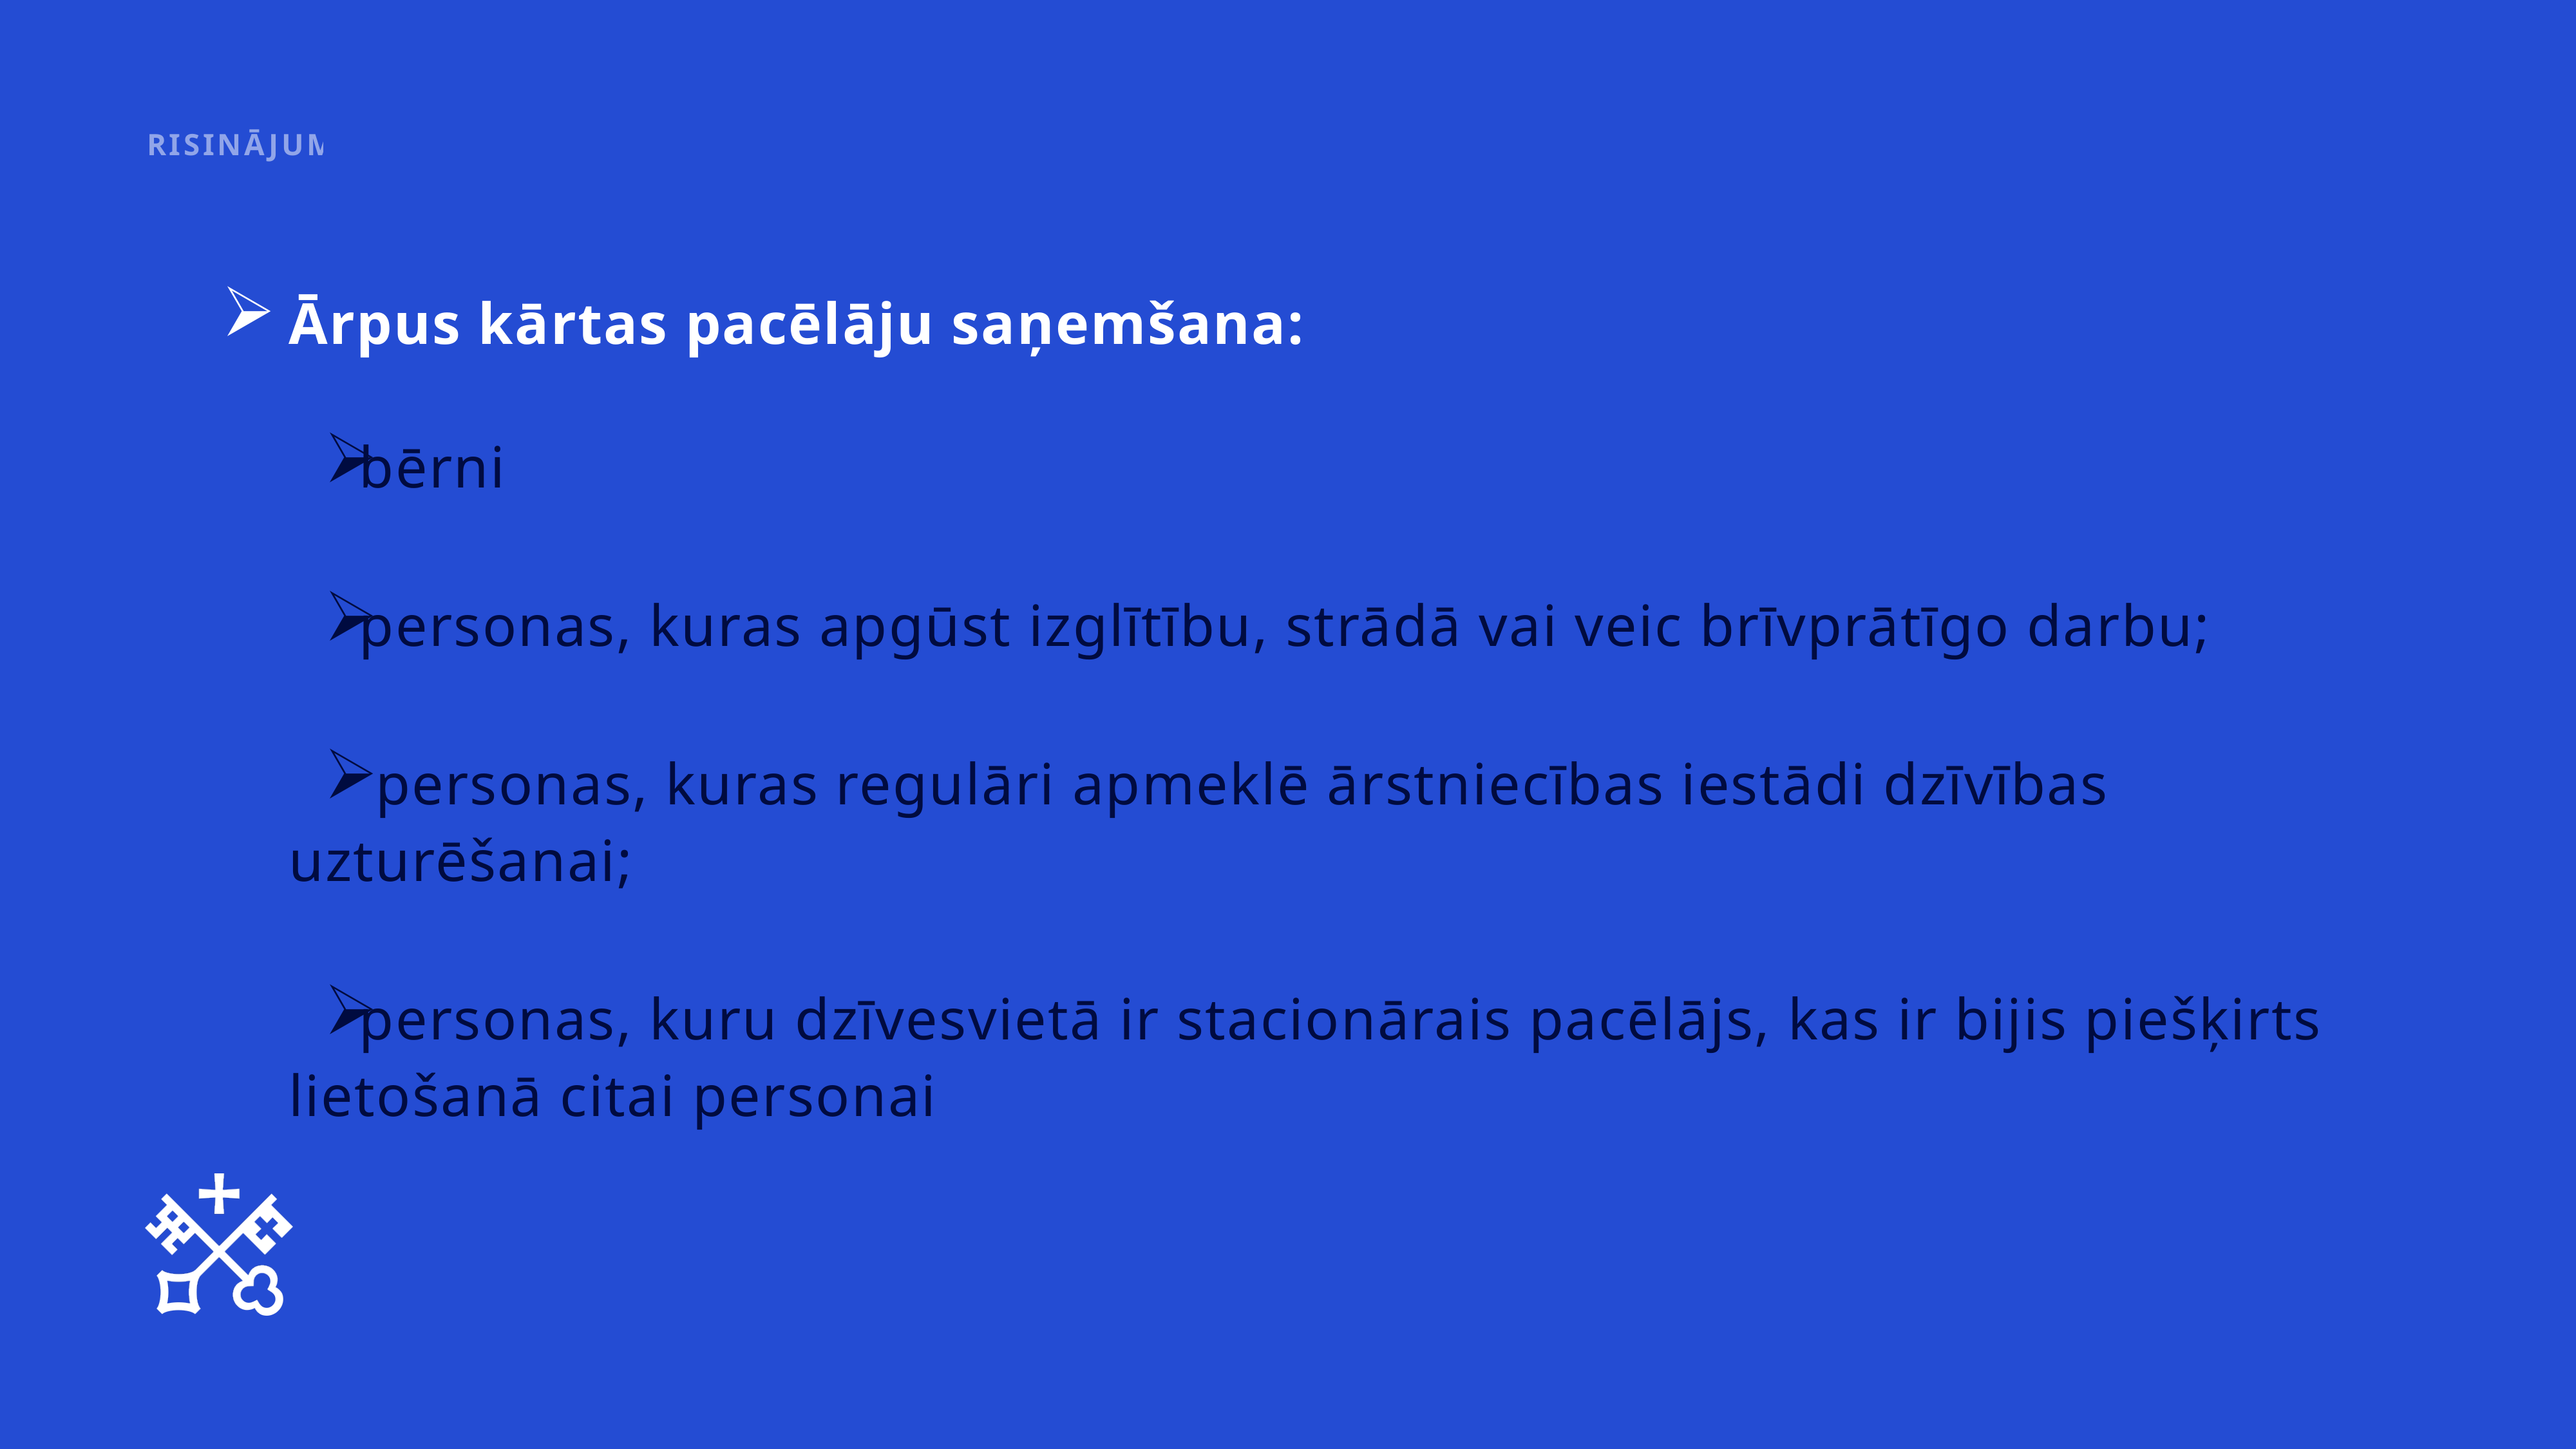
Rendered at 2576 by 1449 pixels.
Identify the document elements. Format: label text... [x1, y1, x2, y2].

list Ārpus kārtas pacēlāju saņemšana: bērni personas, kuras apgūst izglītību, strādā vai veic brīvprātīgo darbu; personas, kuras regulāri apmeklē ārstniecības iestādi dzīvības uzturēšanai; personas, kuru dzīvesvietā ir stacionārais pacēlājs, kas ir bijis piešķirts lietošanā citai personai [221, 215, 2422, 1146]
list RISINĀJUMI [146, 123, 1293, 192]
picture [145, 1173, 293, 1316]
